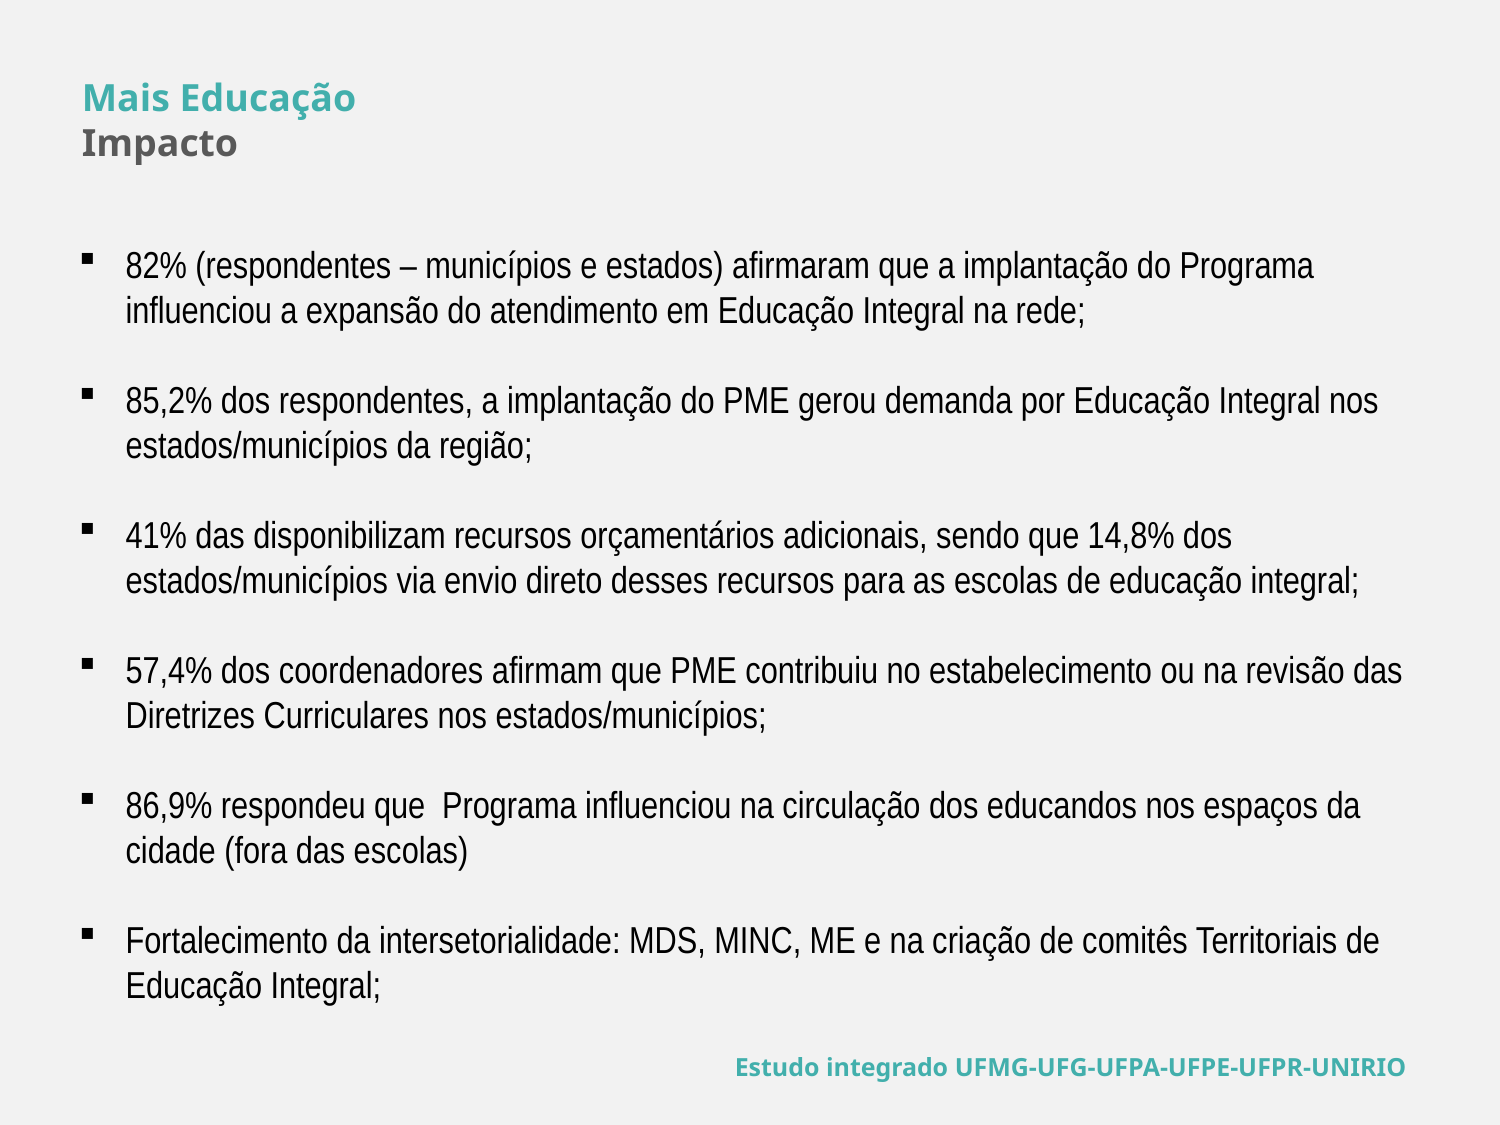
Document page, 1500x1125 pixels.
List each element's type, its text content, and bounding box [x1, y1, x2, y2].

text_box Mais Educação Impacto [67, 66, 818, 172]
text_box 82% (respondentes – municípios e estados) afirmaram que a implantação do Programa influenciou a expansão do atendimento em Educação Integral na rede; 85,2% dos respondentes, a implantação do PME gerou demanda por Educação Integral nos estados/municípios da região; 41% das disponibilizam recursos orçamentários adicionais, sendo que 14,8% dos estados/municípios via envio direto desses recursos para as escolas de educação integral; 57,4% dos coordenadores afirmam que PME contribuiu no estabelecimento ou na revisão das Diretrizes Curriculares nos estados/municípios; 86,9% respondeu que Programa influenciou na circulação dos educandos nos espaços da cidade (fora das escolas) Fortalecimento da intersetorialidade: MDS, MINC, ME e na criação de comitês Territoriais de Educação Integral; Estudo integrado UFMG-UFG-UFPA-UFPE-UFPR-UNIRIO [63, 196, 1423, 1125]
